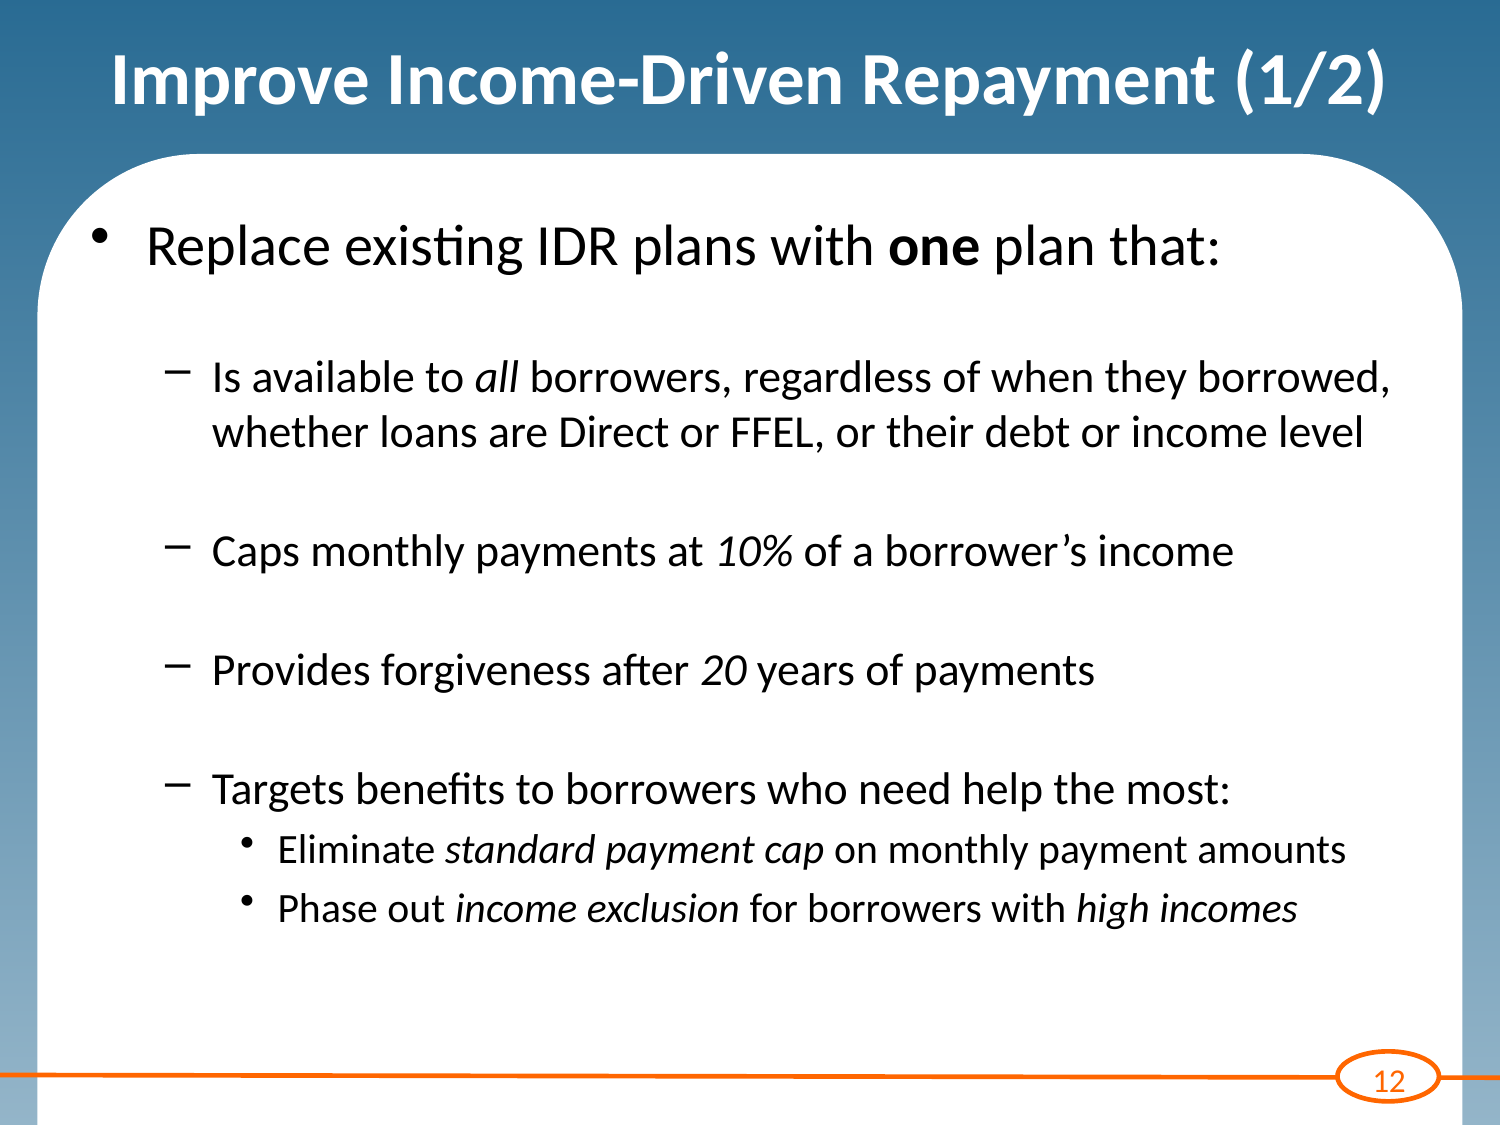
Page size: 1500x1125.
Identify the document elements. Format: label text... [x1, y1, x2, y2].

title Improve Income-Driven Repayment (1/2) [24, 12, 1475, 138]
list Replace existing IDR plans with one plan that: Is available to all borrowers, regardless of when they borrowed, whether loans are Direct or FFEL, or their debt or income level Caps monthly payments at 10% of a borrower’s income Provides forgiveness after 20 years of payments Targets benefits to borrowers who need help the most: Eliminate standard payment cap on monthly payment amounts Phase out income exclusion for borrowers with high incomes [75, 200, 1425, 1052]
